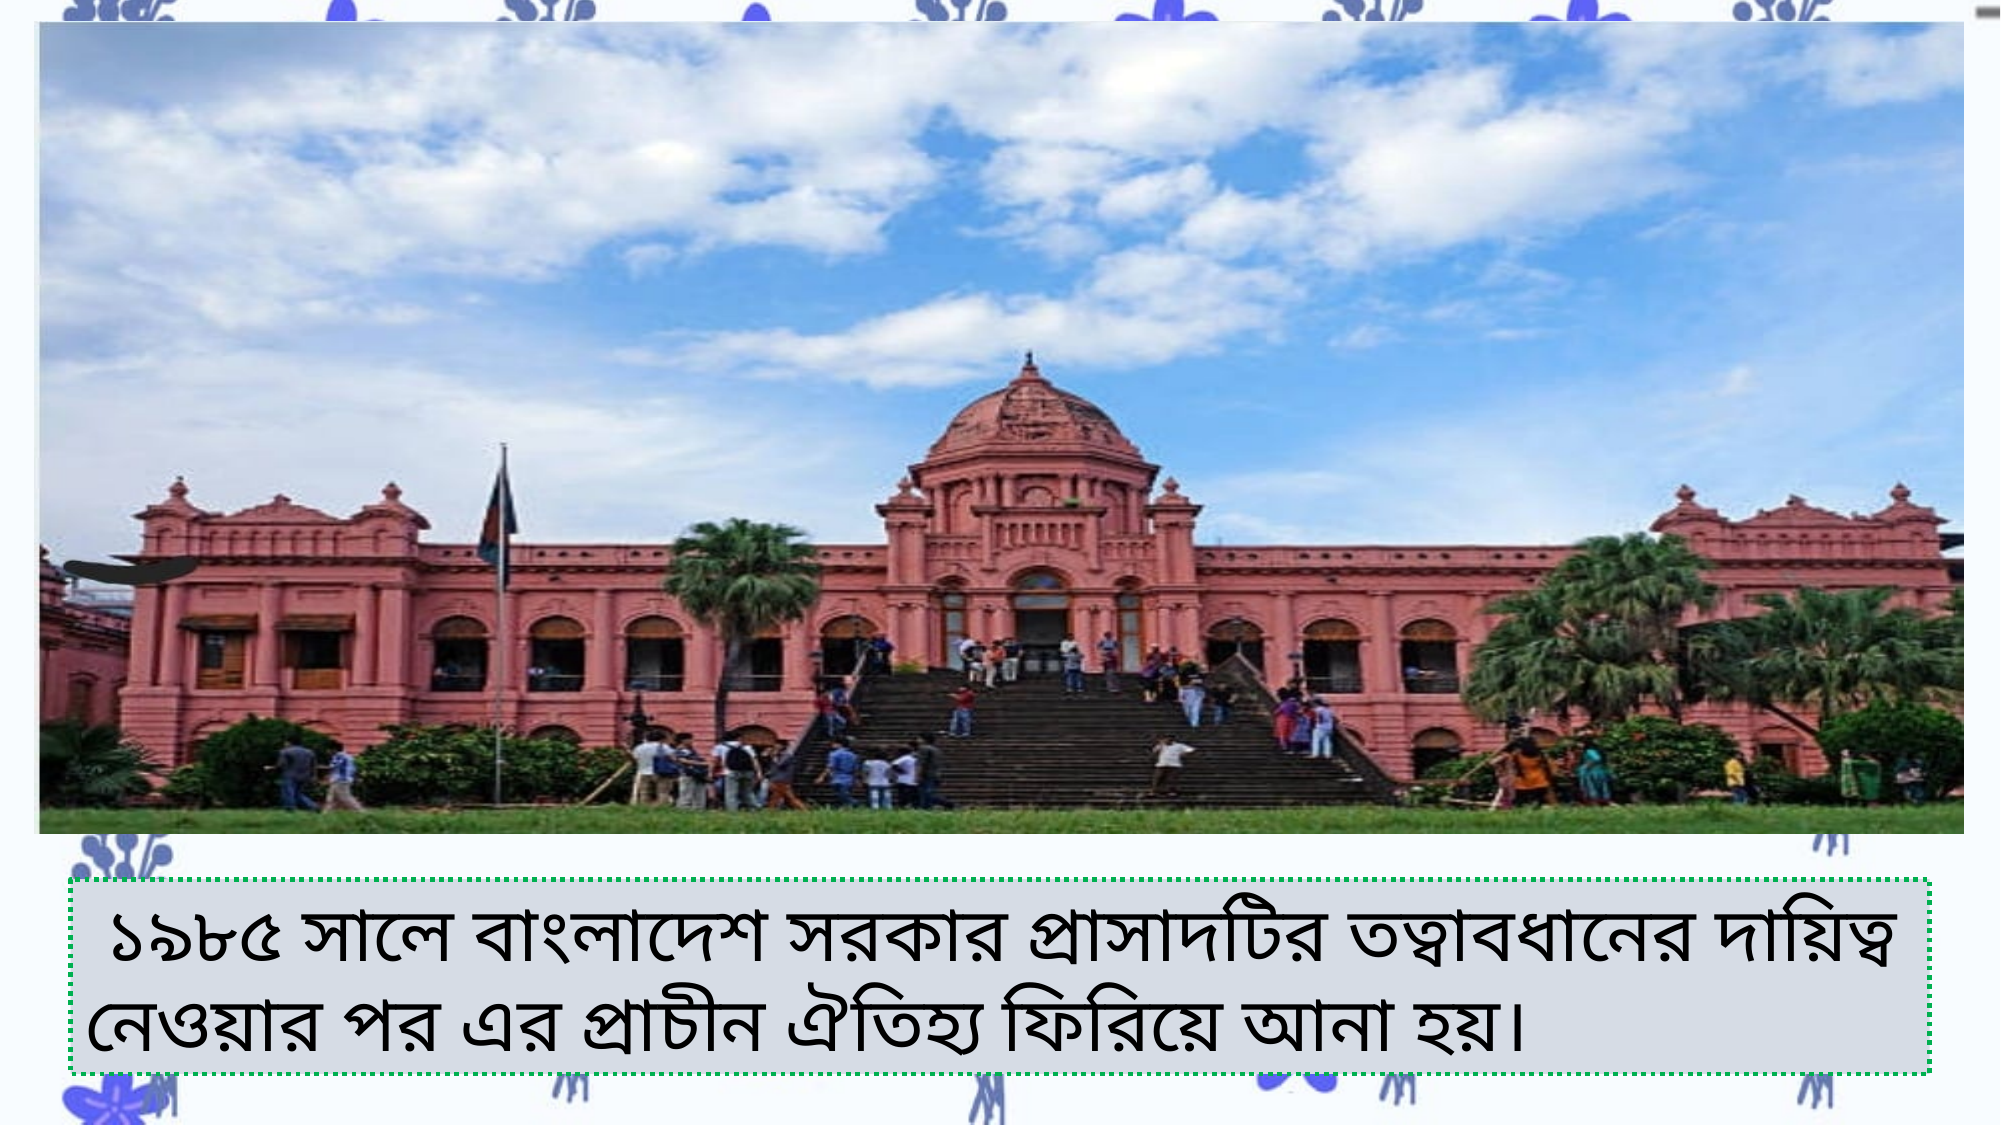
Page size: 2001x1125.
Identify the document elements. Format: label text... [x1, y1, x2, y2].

picture [0, 0, 2001, 1125]
text_box ১৯৮৫ সালে বাংলাদেশ সরকার প্রাসাদটির তত্বাবধানের দায়িত্ব নেওয়ার পর এর প্রাচীন ঐতিহ্য ফিরিয়ে আনা হয়। [70, 879, 1930, 1074]
